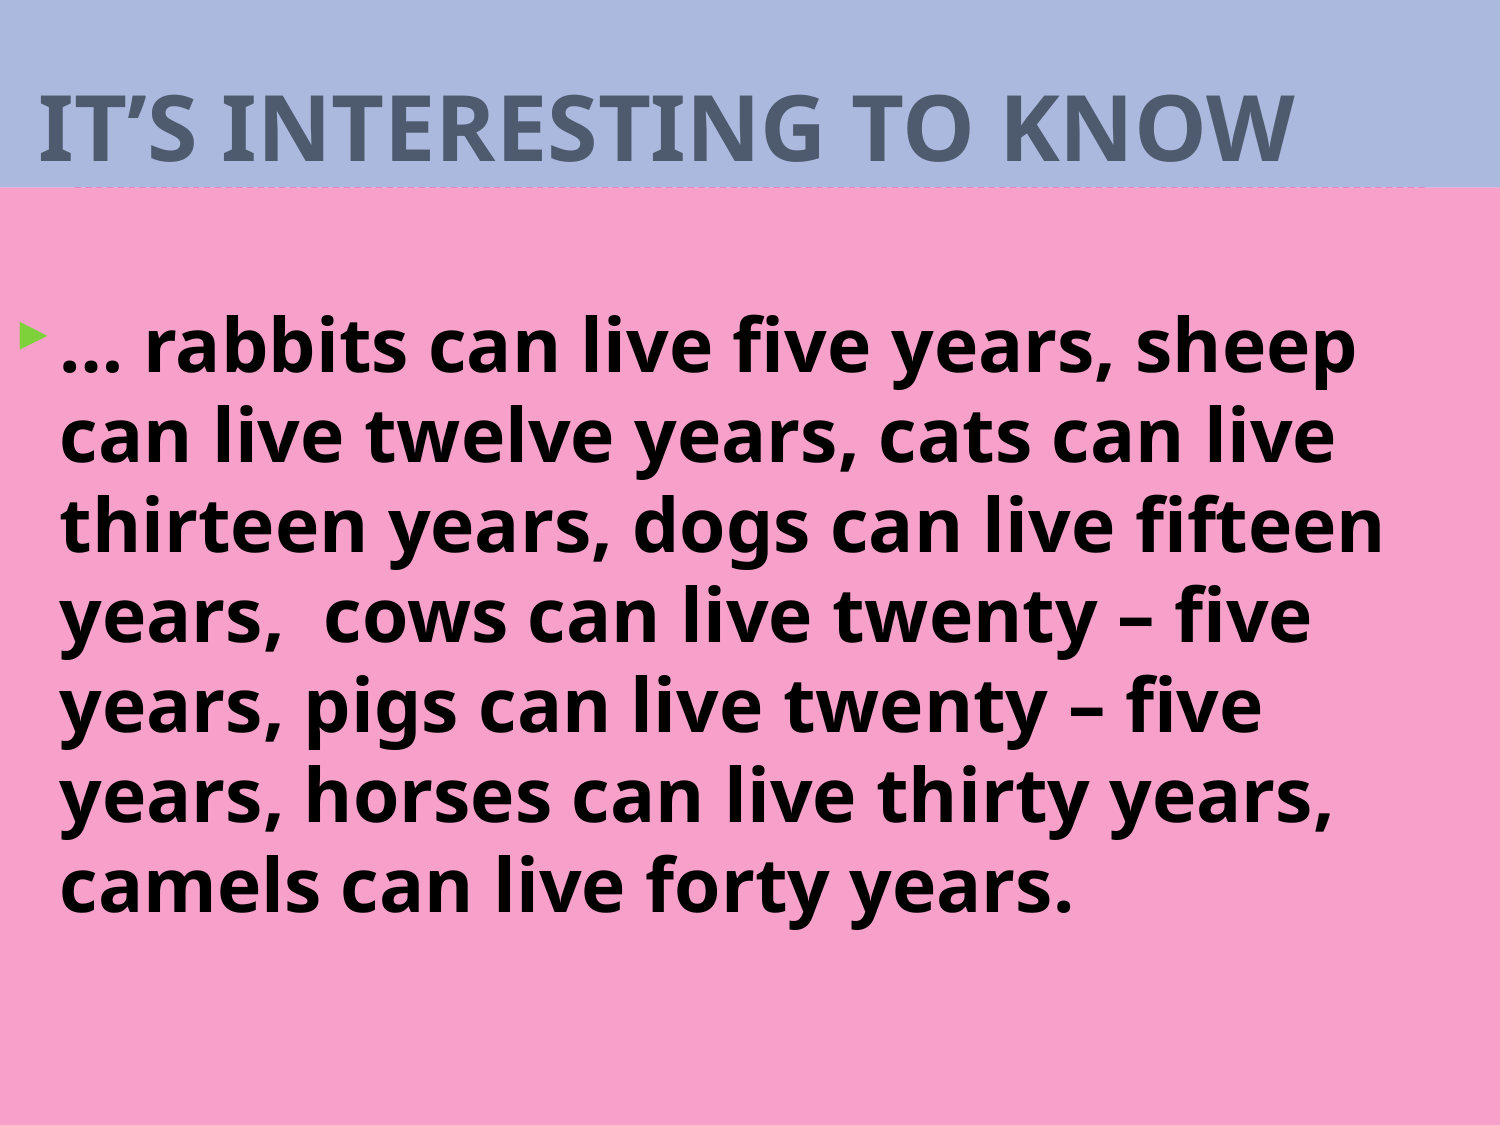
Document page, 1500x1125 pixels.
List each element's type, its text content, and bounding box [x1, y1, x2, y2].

list … rabbits can live five years, sheep can live twelve years, cats can live thirteen years, dogs can live fifteen years, cows can live twenty – five years, pigs can live twenty – five years, horses can live thirty years, camels can live forty years. [0, 187, 1500, 1125]
title IT’S INTERESTING TO KNOW [0, 0, 1500, 187]
